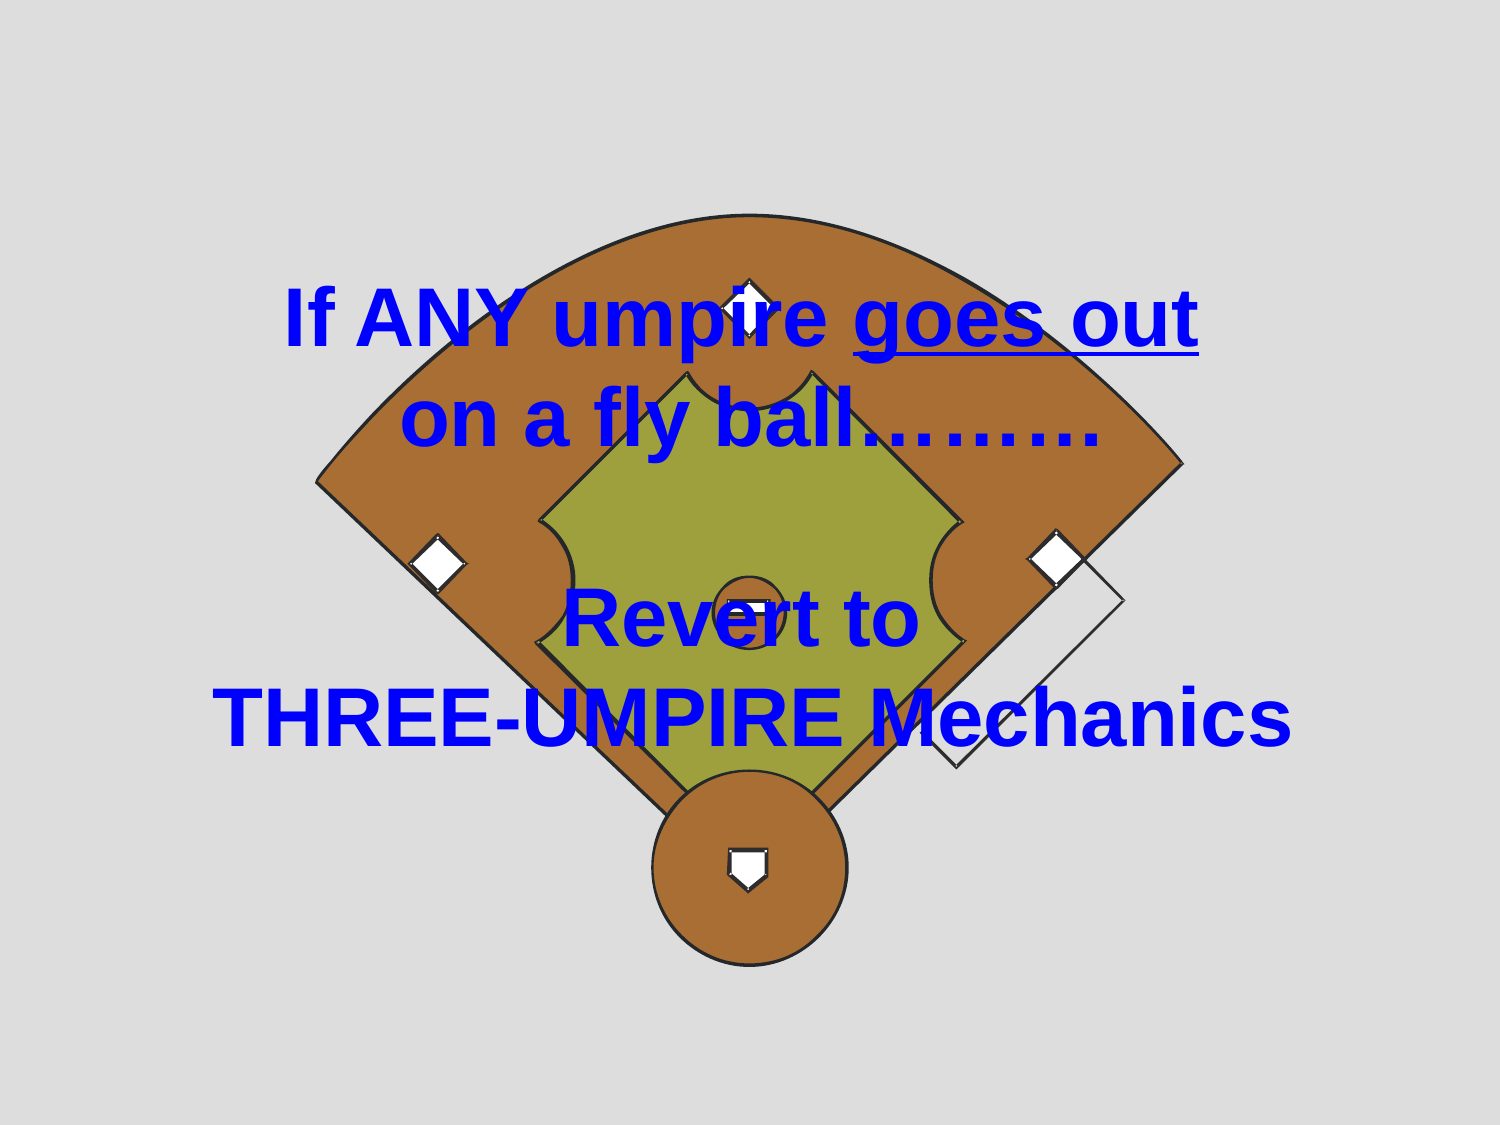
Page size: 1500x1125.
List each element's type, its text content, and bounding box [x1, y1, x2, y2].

text_box If ANY umpire goes out on a fly ball……… Revert to THREE-UMPIRE Mechanics [77, 256, 1429, 771]
